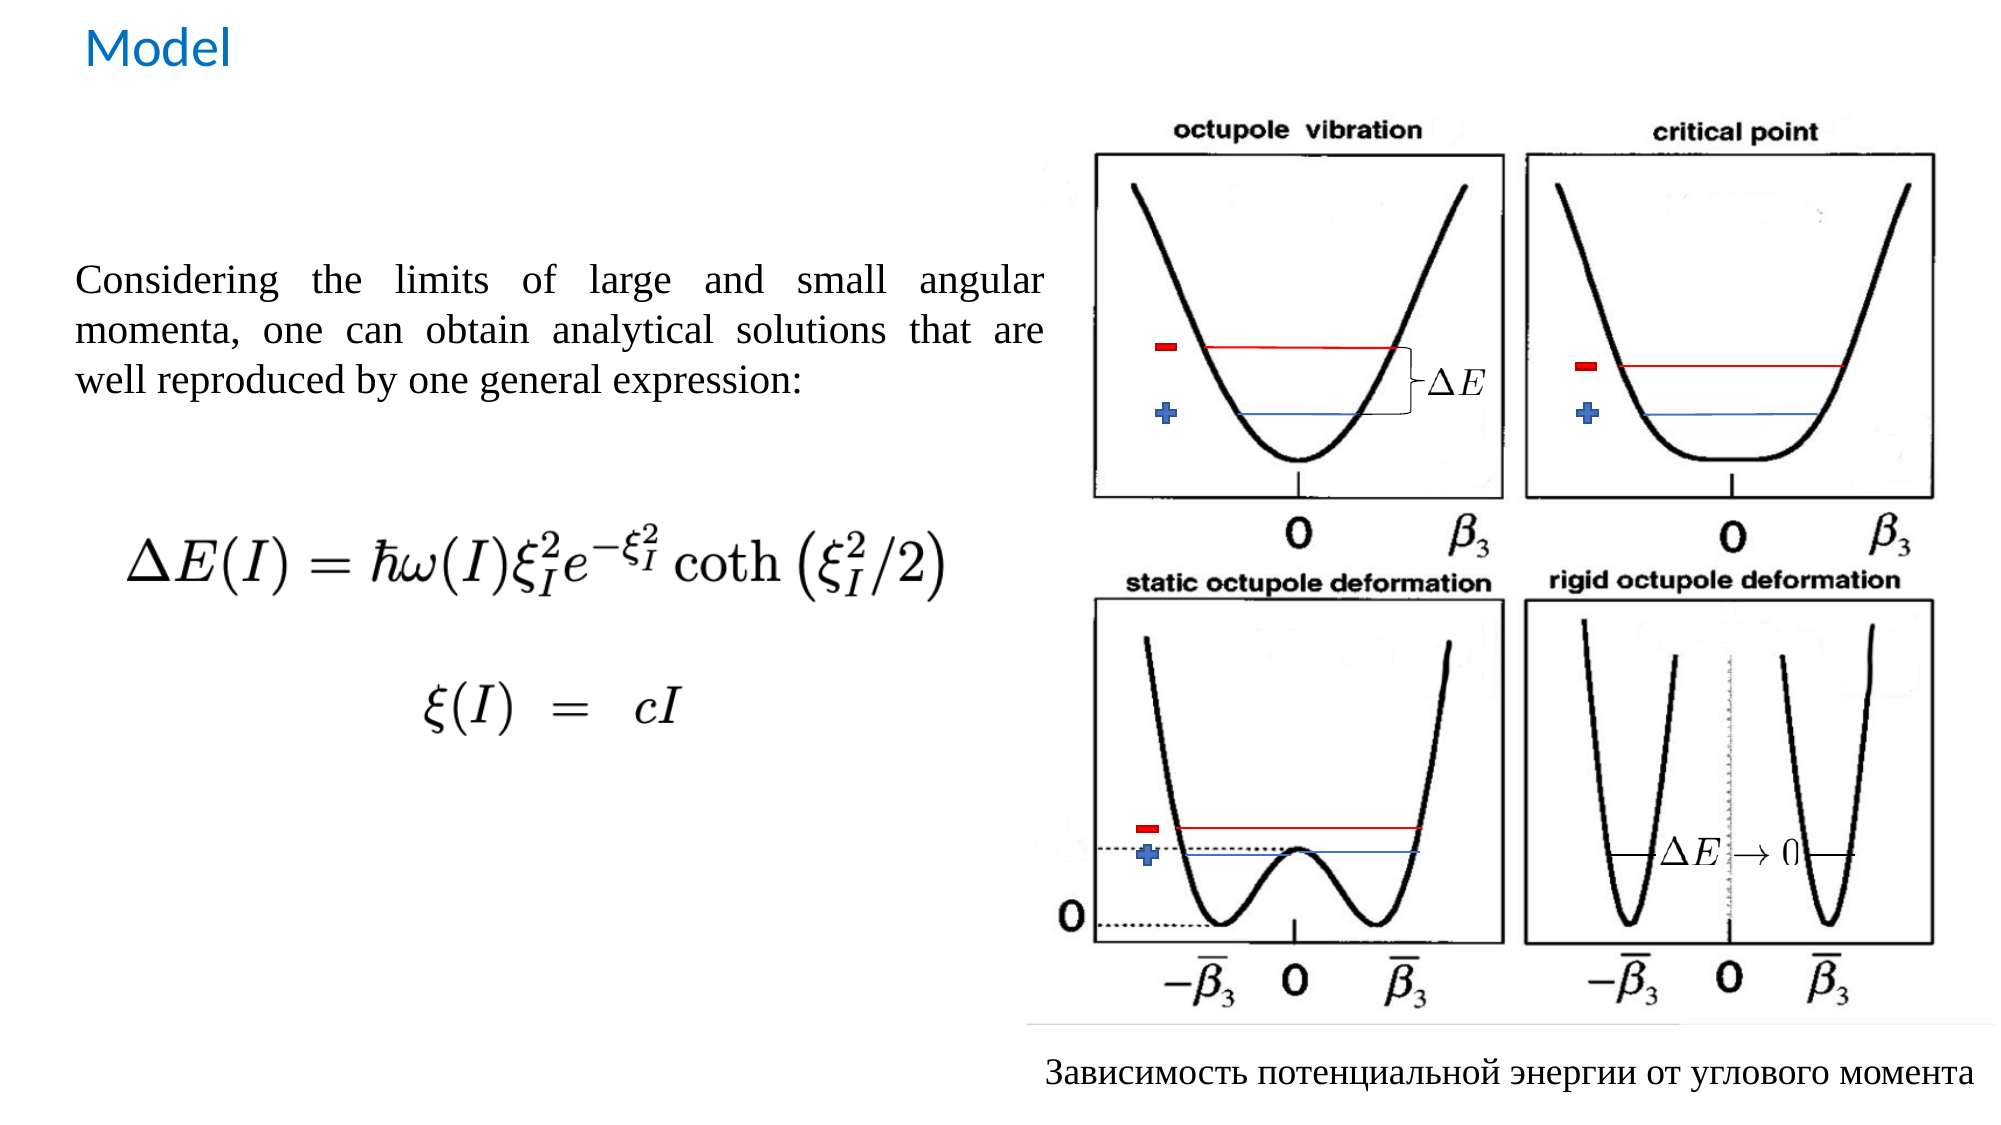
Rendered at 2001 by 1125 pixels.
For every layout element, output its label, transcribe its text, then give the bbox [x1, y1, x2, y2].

text_box Model [69, 2, 248, 85]
picture [113, 502, 964, 620]
text_box Considering the limits of large and small angular momenta, one can obtain analytical solutions that are well reproduced by one general expression: [60, 244, 1026, 410]
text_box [406, 661, 687, 747]
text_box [1026, 115, 1996, 1025]
text_box Зависимость потенциальной энергии от углового момента [1030, 1039, 2000, 1100]
